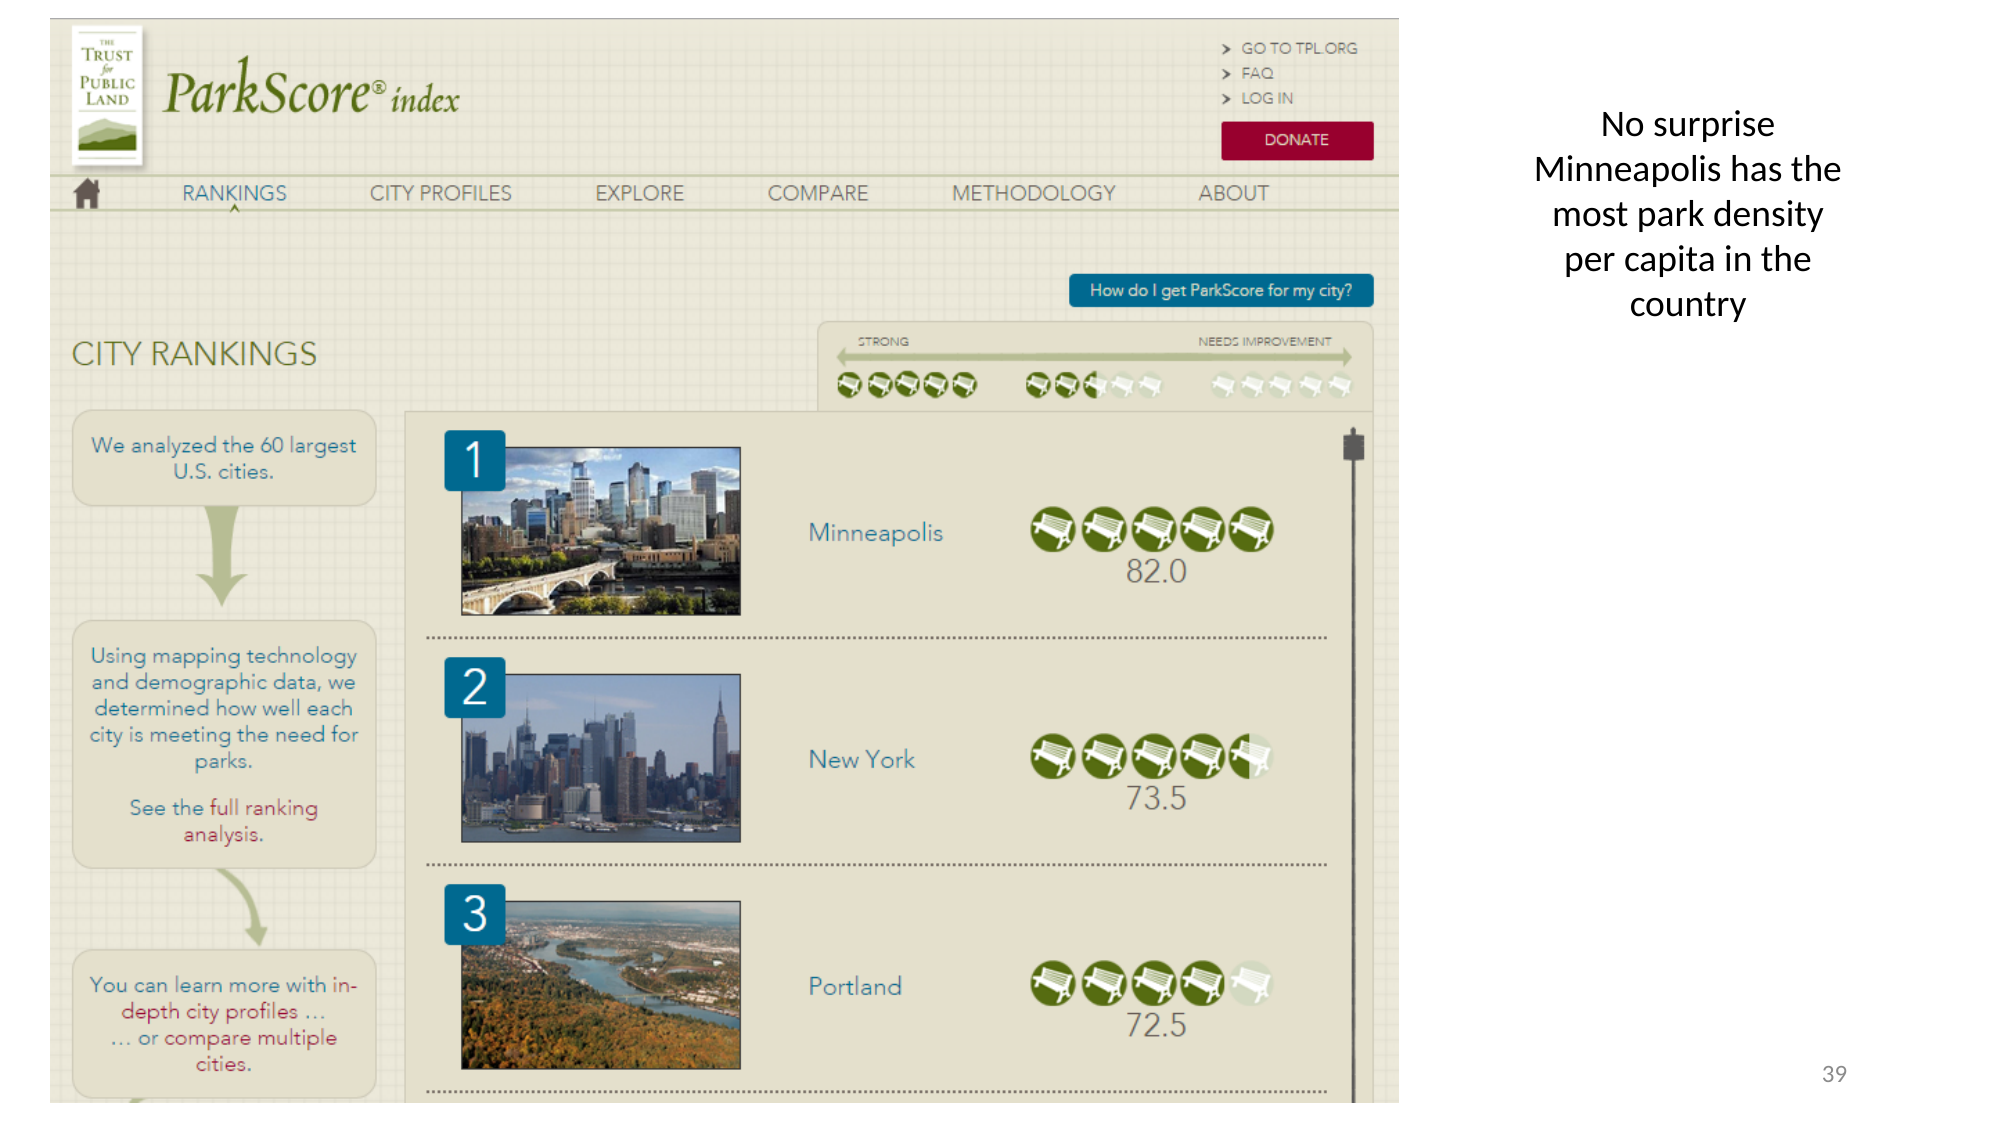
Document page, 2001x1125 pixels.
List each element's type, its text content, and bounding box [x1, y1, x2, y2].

text_box No surprise Minneapolis has the most park density per capita in the country [1514, 91, 1863, 332]
slide_number 39 [1412, 1042, 1863, 1103]
picture [50, 18, 1399, 1103]
